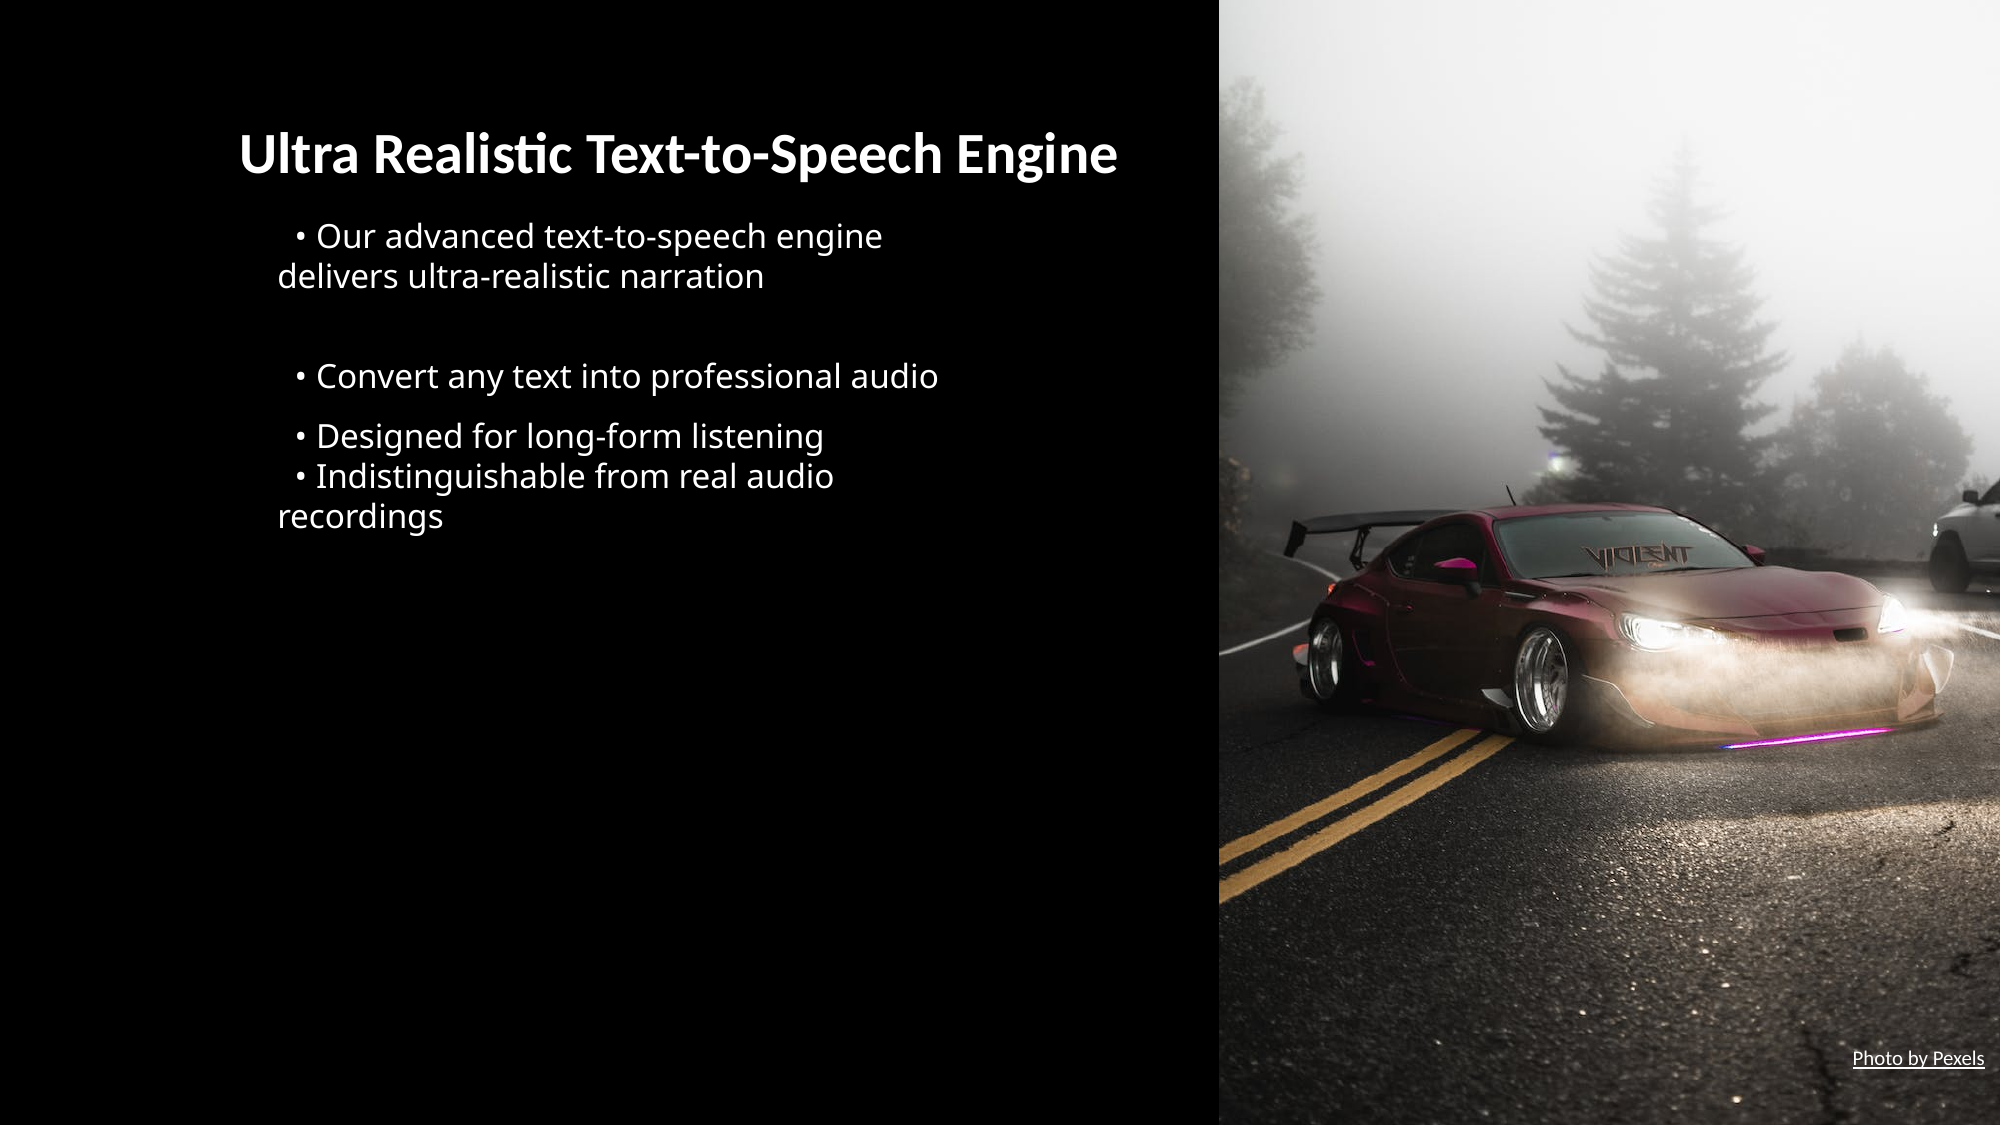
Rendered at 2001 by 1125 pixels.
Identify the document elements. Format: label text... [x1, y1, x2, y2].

text_box • Indistinguishable from real audio recordings [262, 457, 1013, 533]
text_box • Convert any text into professional audio [262, 337, 1013, 397]
text_box Ultra Realistic Text-to-Speech Engine [225, 112, 1219, 188]
text_box • Our advanced text-to-speech engine delivers ultra-realistic narration [262, 217, 1013, 293]
text_box • Designed for long-form listening [262, 397, 1013, 457]
picture [1219, 0, 2000, 1125]
